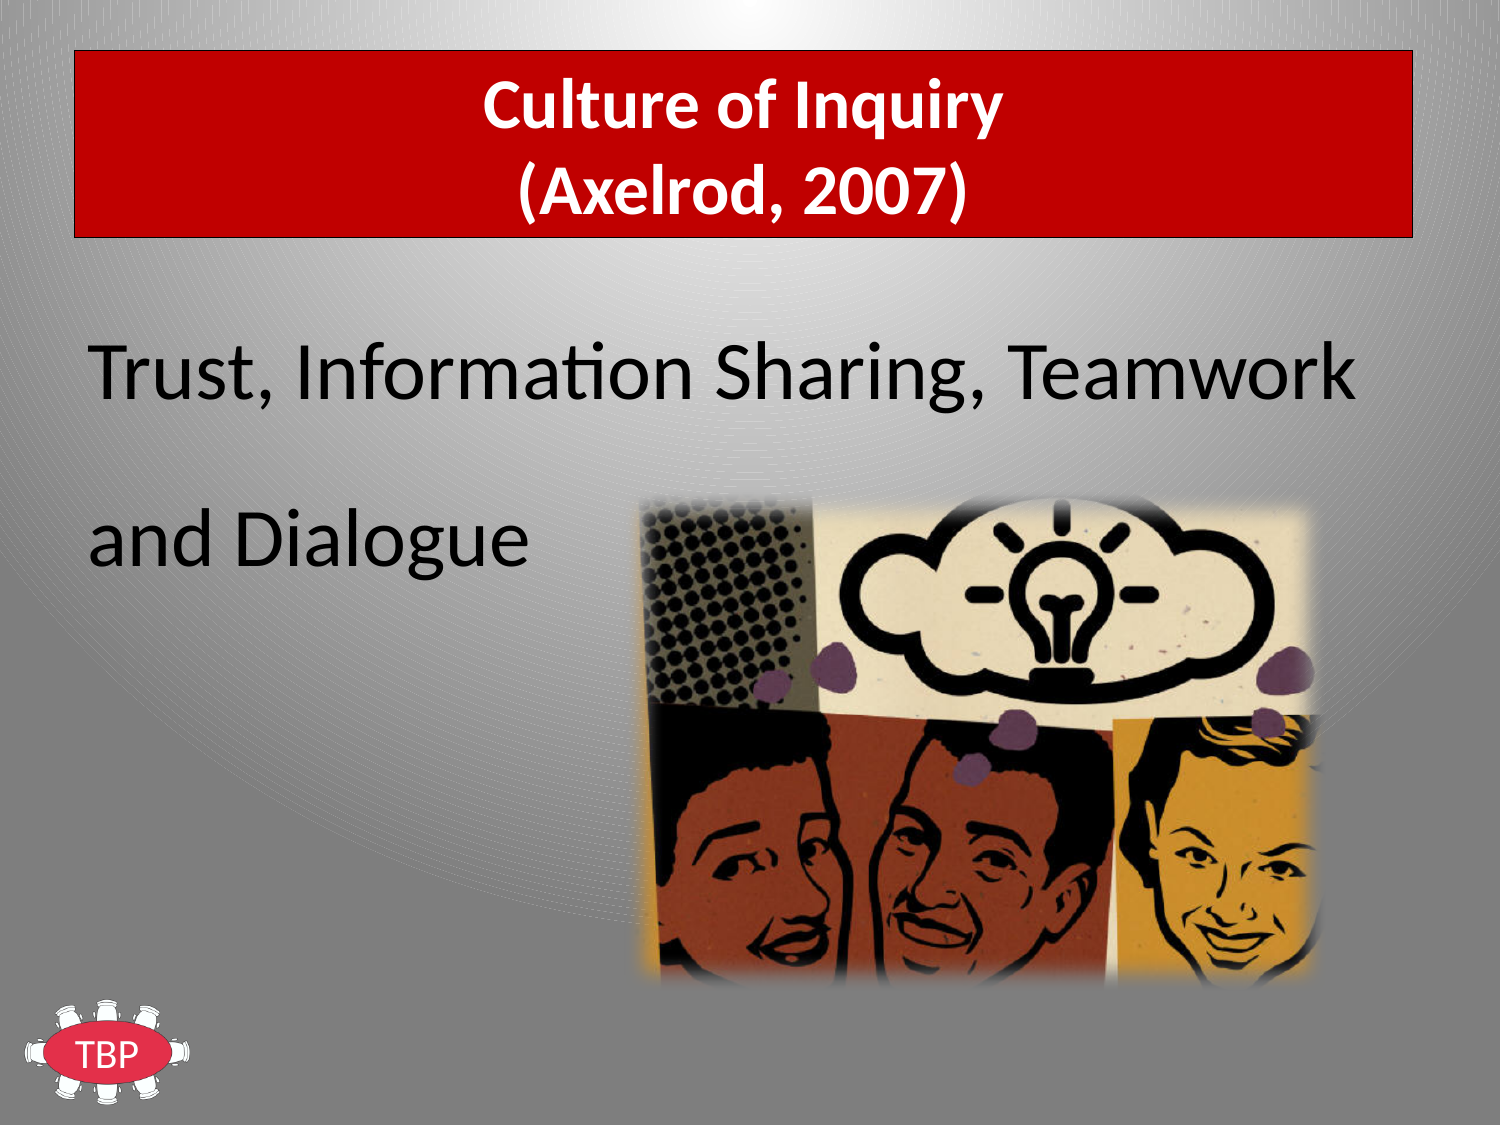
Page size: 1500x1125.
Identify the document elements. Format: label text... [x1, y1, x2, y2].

picture [24, 999, 190, 1106]
text_box Culture of Inquiry (Axelrod, 2007) [74, 50, 1413, 238]
text_box Trust, Information Sharing, Teamwork and Dialogue [72, 259, 1425, 1002]
picture [624, 490, 1326, 991]
